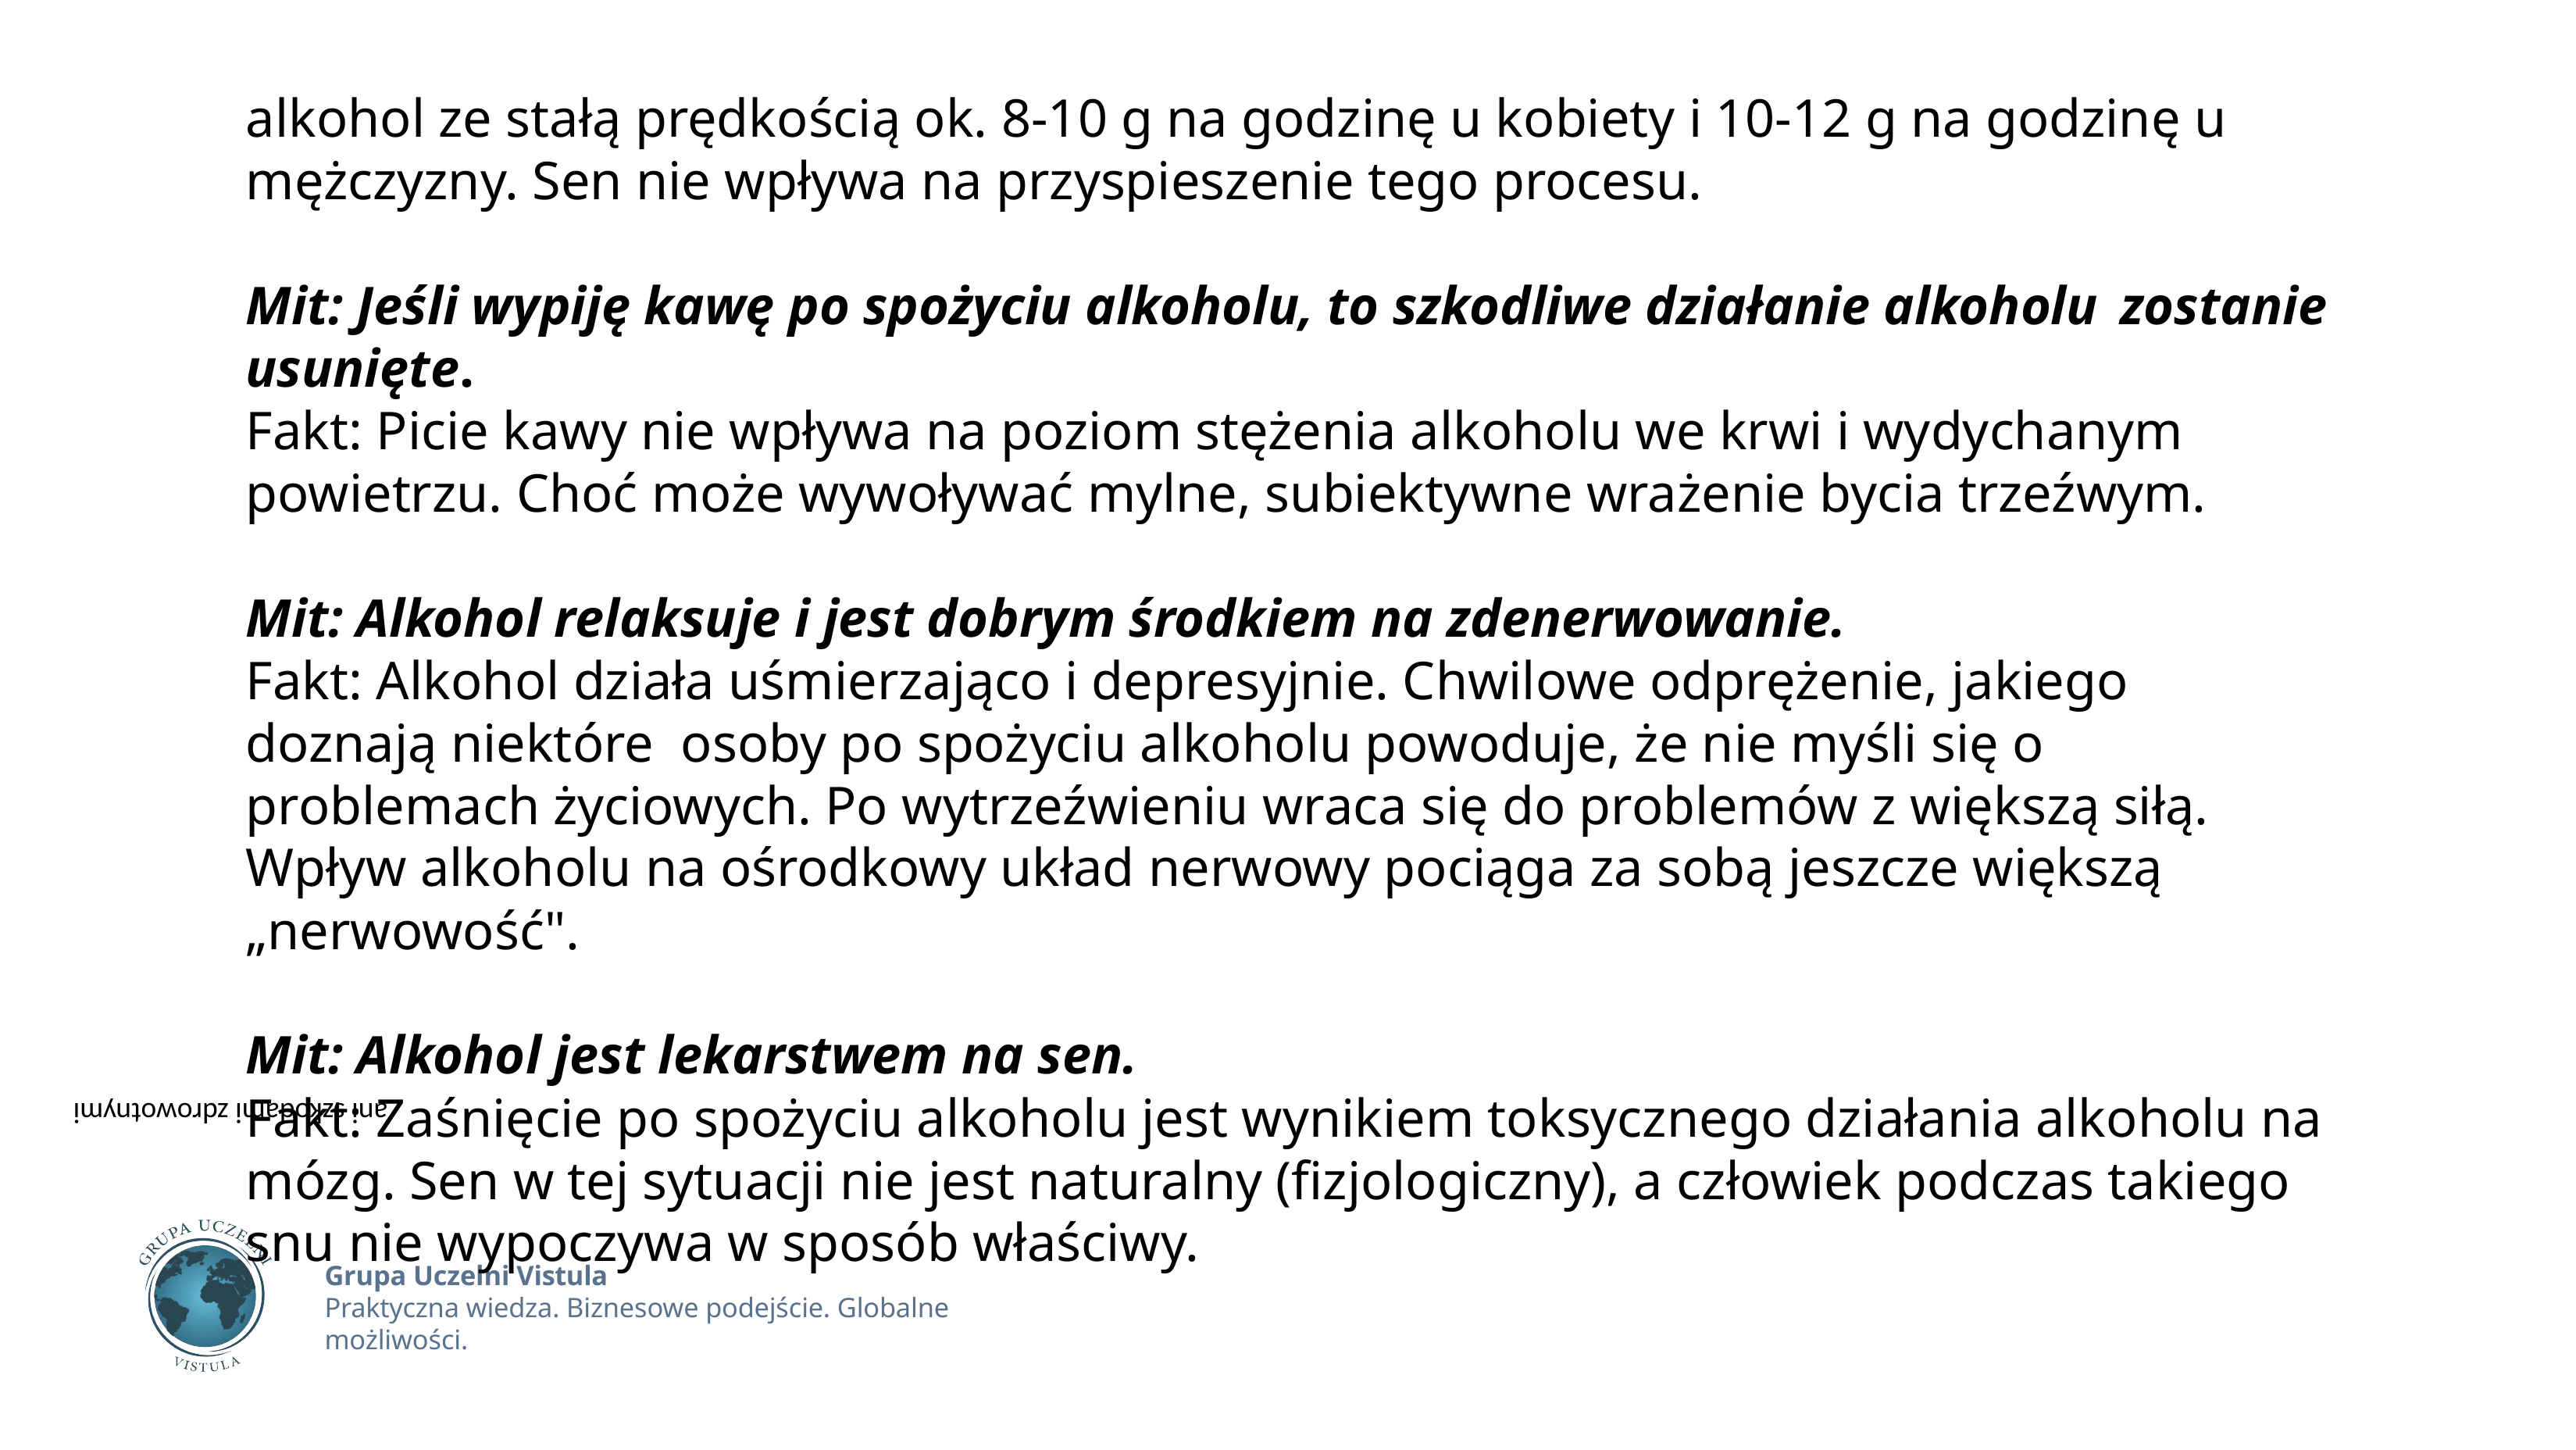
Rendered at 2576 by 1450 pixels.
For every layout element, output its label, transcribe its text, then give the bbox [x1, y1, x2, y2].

list alkohol ze stałą prędkością ok. 8-10 g na godzinę u kobiety i 10-12 g na godzinę u mężczyzny. Sen nie wpływa na przyspieszenie tego procesu. Mit: Jeśli wypiję kawę po spożyciu alkoholu, to szkodliwe działanie alkoholu zostanie usunięte. Fakt: Picie kawy nie wpływa na poziom stężenia alkoholu we krwi i wydychanym powietrzu. Choć może wywoływać mylne, subiektywne wrażenie bycia trzeźwym. Mit: Alkohol relaksuje i jest dobrym środkiem na zdenerwowanie. Fakt: Alkohol działa uśmierzająco i depresyjnie. Chwilowe odprężenie, jakiego doznają niektóre osoby po spożyciu alkoholu powoduje, że nie myśli się o problemach życiowych. Po wytrzeźwieniu wraca się do problemów z większą siłą. Wpływ alkoholu na ośrodkowy układ nerwowy pociąga za sobą jeszcze większą „nerwowość". Mit: Alkohol jest lekarstwem na sen. Fakt: Zaśnięcie po spożyciu alkoholu jest wynikiem toksycznego działania alkoholu na mózg. Sen w tej sytuacji nie jest naturalny (fizjologiczny), a człowiek podczas takiego snu nie wypoczywa w sposób właściwy. [234, 16, 2342, 1450]
text_box ani szkodami zdrowotnymi [0, 1091, 400, 1139]
picture [139, 1220, 234, 1372]
